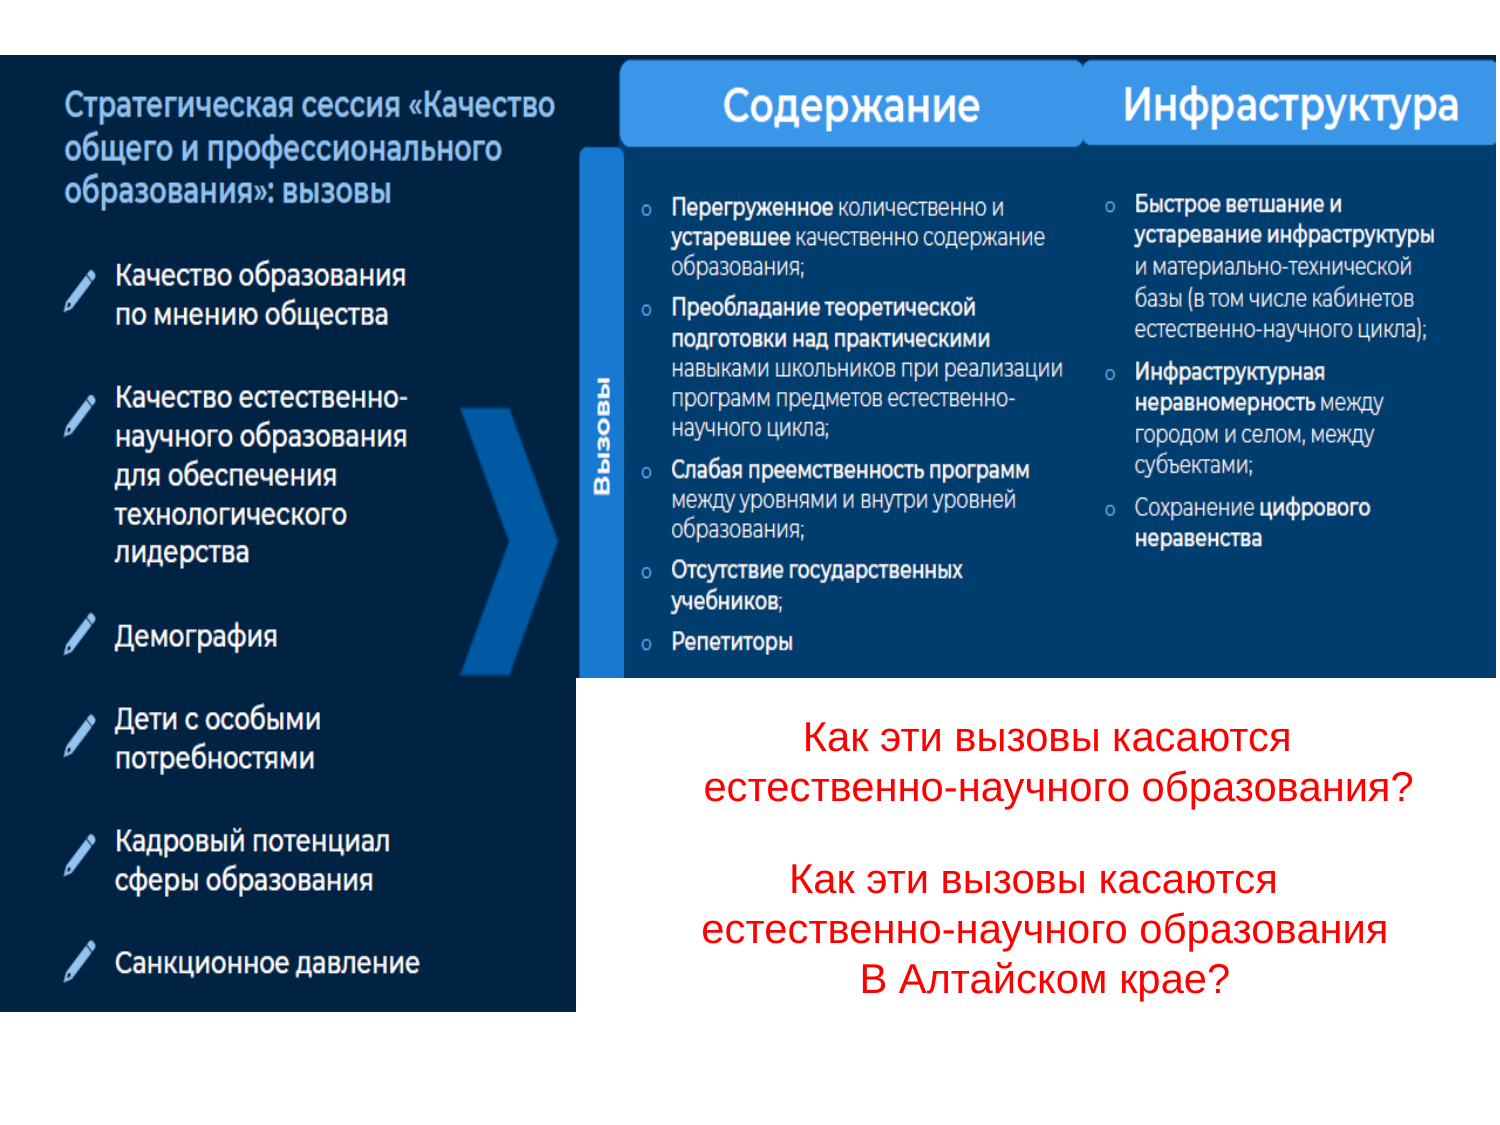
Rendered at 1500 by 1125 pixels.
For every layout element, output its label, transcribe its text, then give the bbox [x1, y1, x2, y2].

text_box Как эти вызовы касаются естественно-научного образования? [688, 702, 1429, 818]
picture [0, 54, 1497, 1012]
text_box Как эти вызовы касаются естественно-научного образования В Алтайском крае? [670, 844, 1421, 1010]
